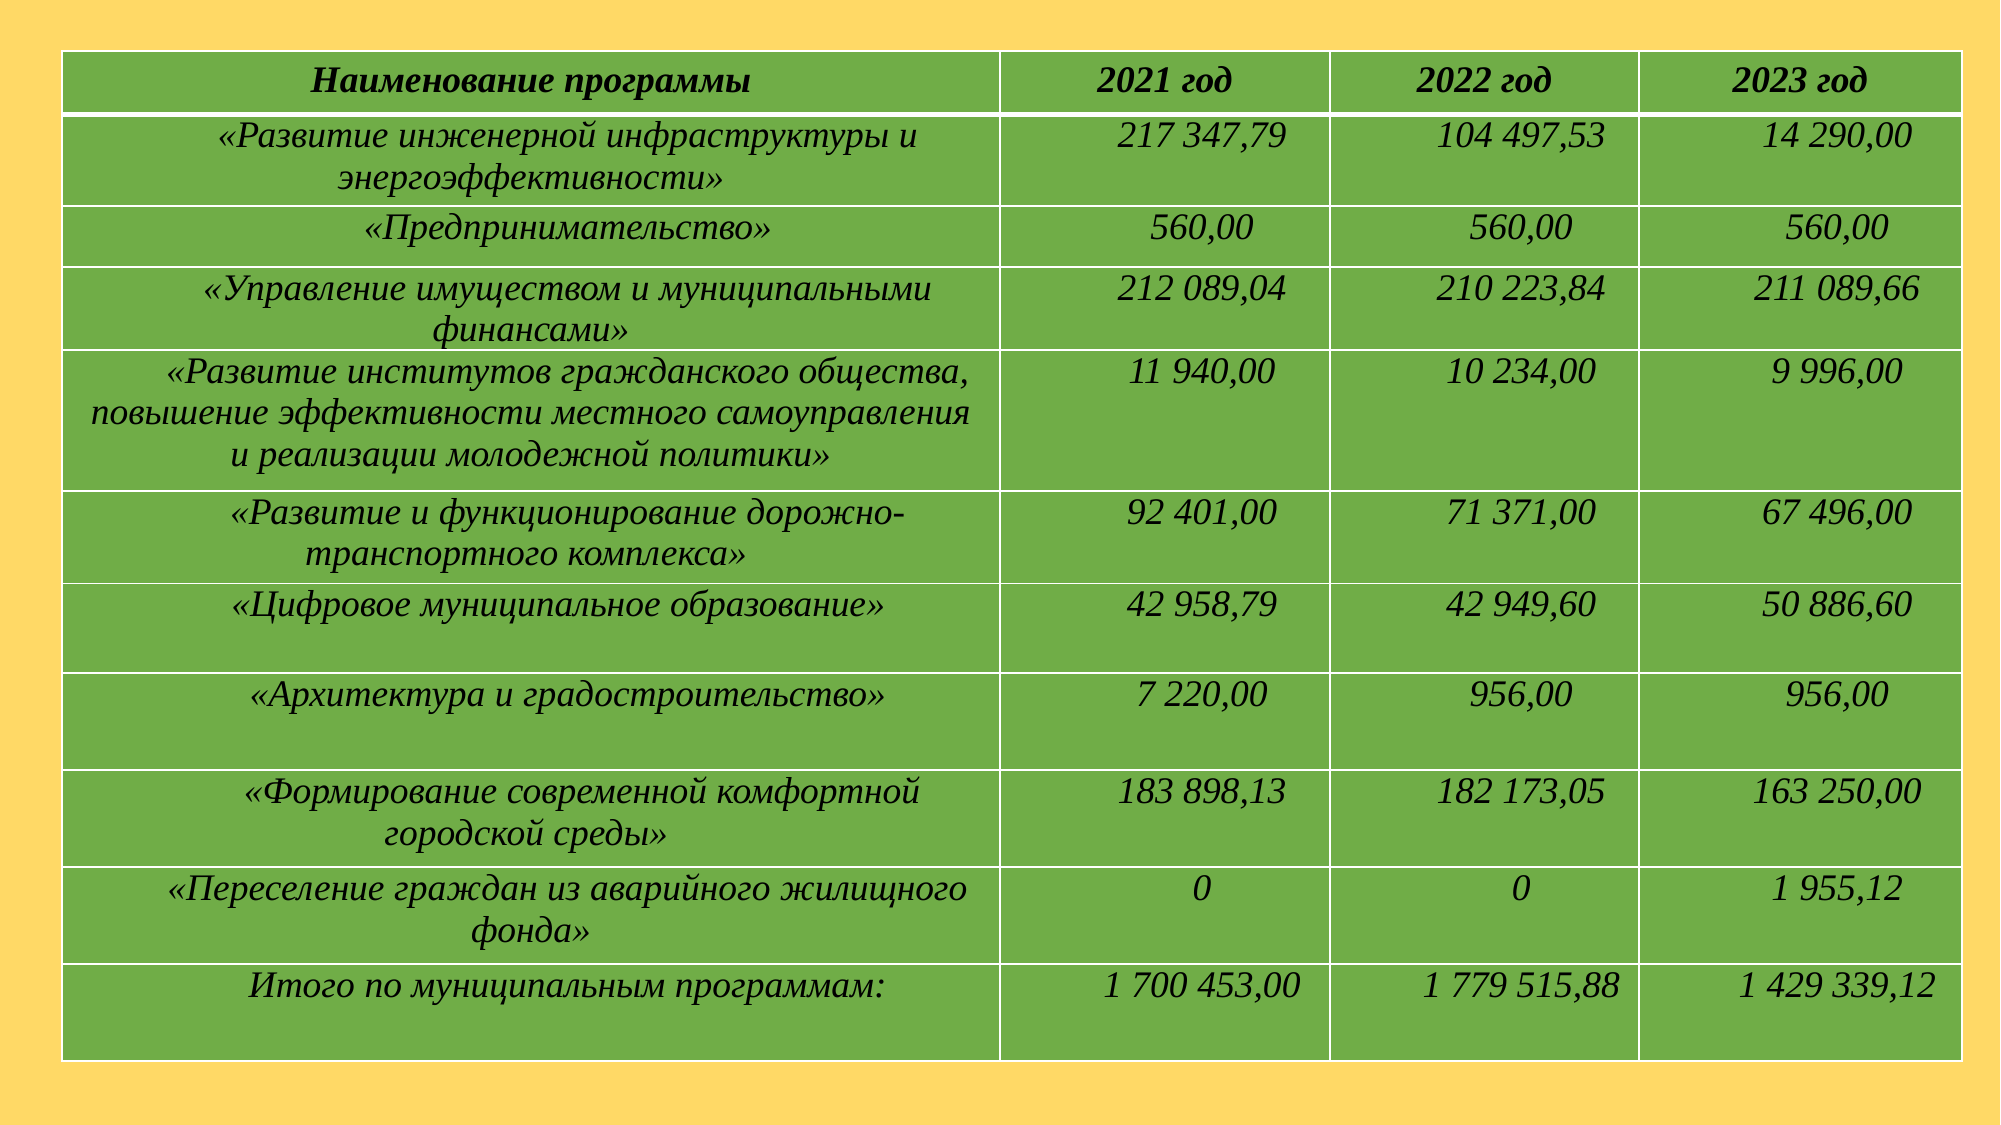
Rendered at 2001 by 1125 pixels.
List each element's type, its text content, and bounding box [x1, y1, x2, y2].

table_cell «Предпринимательство» [63, 207, 999, 266]
table_cell «Развитие и функционирование дорожно-транспортного комплекса» [63, 492, 999, 583]
table_cell 42 958,79 [1001, 584, 1329, 672]
table_cell 182 173,05 [1331, 771, 1638, 866]
table_cell 71 371,00 [1331, 492, 1638, 583]
table_cell 14 290,00 [1640, 117, 1961, 205]
table_cell «Формирование современной комфортной городской среды» [63, 771, 999, 866]
table_cell «Переселение граждан из аварийного жилищного фонда» [63, 868, 999, 963]
table_cell 212 089,04 [1001, 268, 1329, 349]
table_cell 9 996,00 [1640, 351, 1961, 490]
table_cell 11 940,00 [1001, 351, 1329, 490]
table_cell 0 [1331, 868, 1638, 963]
table_cell 560,00 [1331, 207, 1638, 266]
table_cell 560,00 [1001, 207, 1329, 266]
table_cell 560,00 [1640, 207, 1961, 266]
table_cell 1 429 339,12 [1640, 965, 1961, 1060]
table_cell 956,00 [1331, 674, 1638, 769]
table_cell 10 234,00 [1331, 351, 1638, 490]
table_cell 50 886,60 [1640, 584, 1961, 672]
table_cell 183 898,13 [1001, 771, 1329, 866]
table_cell 163 250,00 [1640, 771, 1961, 866]
table_cell «Управление имуществом и муниципальными финансами» [63, 268, 999, 349]
table_cell Итого по муниципальным программам: [63, 965, 999, 1060]
table_cell 1 779 515,88 [1331, 965, 1638, 1060]
table_cell «Архитектура и градостроительство» [63, 674, 999, 769]
table_header Наименование программы [63, 52, 999, 112]
table_header 2021 год [1001, 52, 1329, 112]
table_header 2023 год [1640, 52, 1961, 112]
table_cell 92 401,00 [1001, 492, 1329, 583]
table_cell «Развитие институтов гражданского общества, повышение эффективности местного самоуправления и реализации молодежной политики» [63, 351, 999, 490]
table_cell «Цифровое муниципальное образование» [63, 584, 999, 672]
table_cell 210 223,84 [1331, 268, 1638, 349]
table_cell 67 496,00 [1640, 492, 1961, 583]
table_cell 7 220,00 [1001, 674, 1329, 769]
table_cell 104 497,53 [1331, 117, 1638, 205]
table_cell 217 347,79 [1001, 117, 1329, 205]
table_cell «Развитие инженерной инфраструктуры и энергоэффективности» [63, 117, 999, 205]
table_cell 1 955,12 [1640, 868, 1961, 963]
table_header 2022 год [1331, 52, 1638, 112]
table_cell 0 [1001, 868, 1329, 963]
table_cell 956,00 [1640, 674, 1961, 769]
table_cell 1 700 453,00 [1001, 965, 1329, 1060]
table_cell 42 949,60 [1331, 584, 1638, 672]
table_cell 211 089,66 [1640, 268, 1961, 349]
